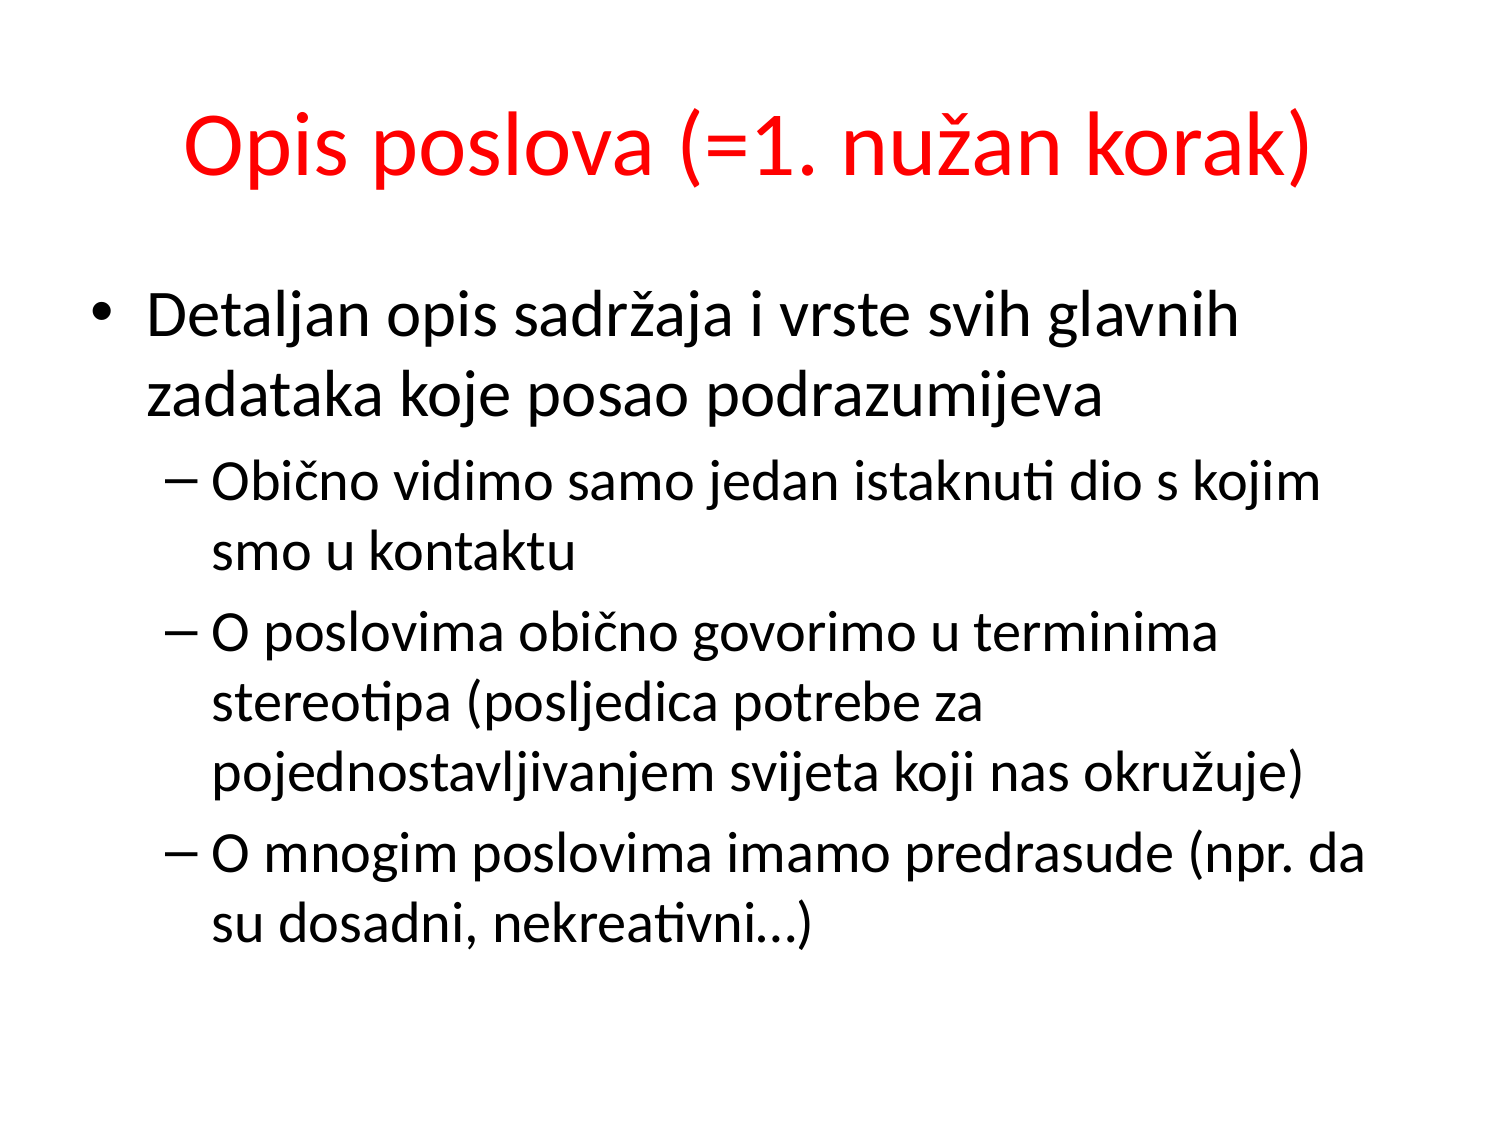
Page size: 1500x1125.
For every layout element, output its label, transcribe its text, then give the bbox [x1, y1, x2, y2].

list Detaljan opis sadržaja i vrste svih glavnih zadataka koje posao podrazumijeva Obično vidimo samo jedan istaknuti dio s kojim smo u kontaktu O poslovima obično govorimo u terminima stereotipa (posljedica potrebe za pojednostavljivanjem svijeta koji nas okružuje) O mnogim poslovima imamo predrasude (npr. da su dosadni, nekreativni…) [75, 262, 1425, 1005]
title Opis poslova (=1. nužan korak) [75, 45, 1425, 233]
